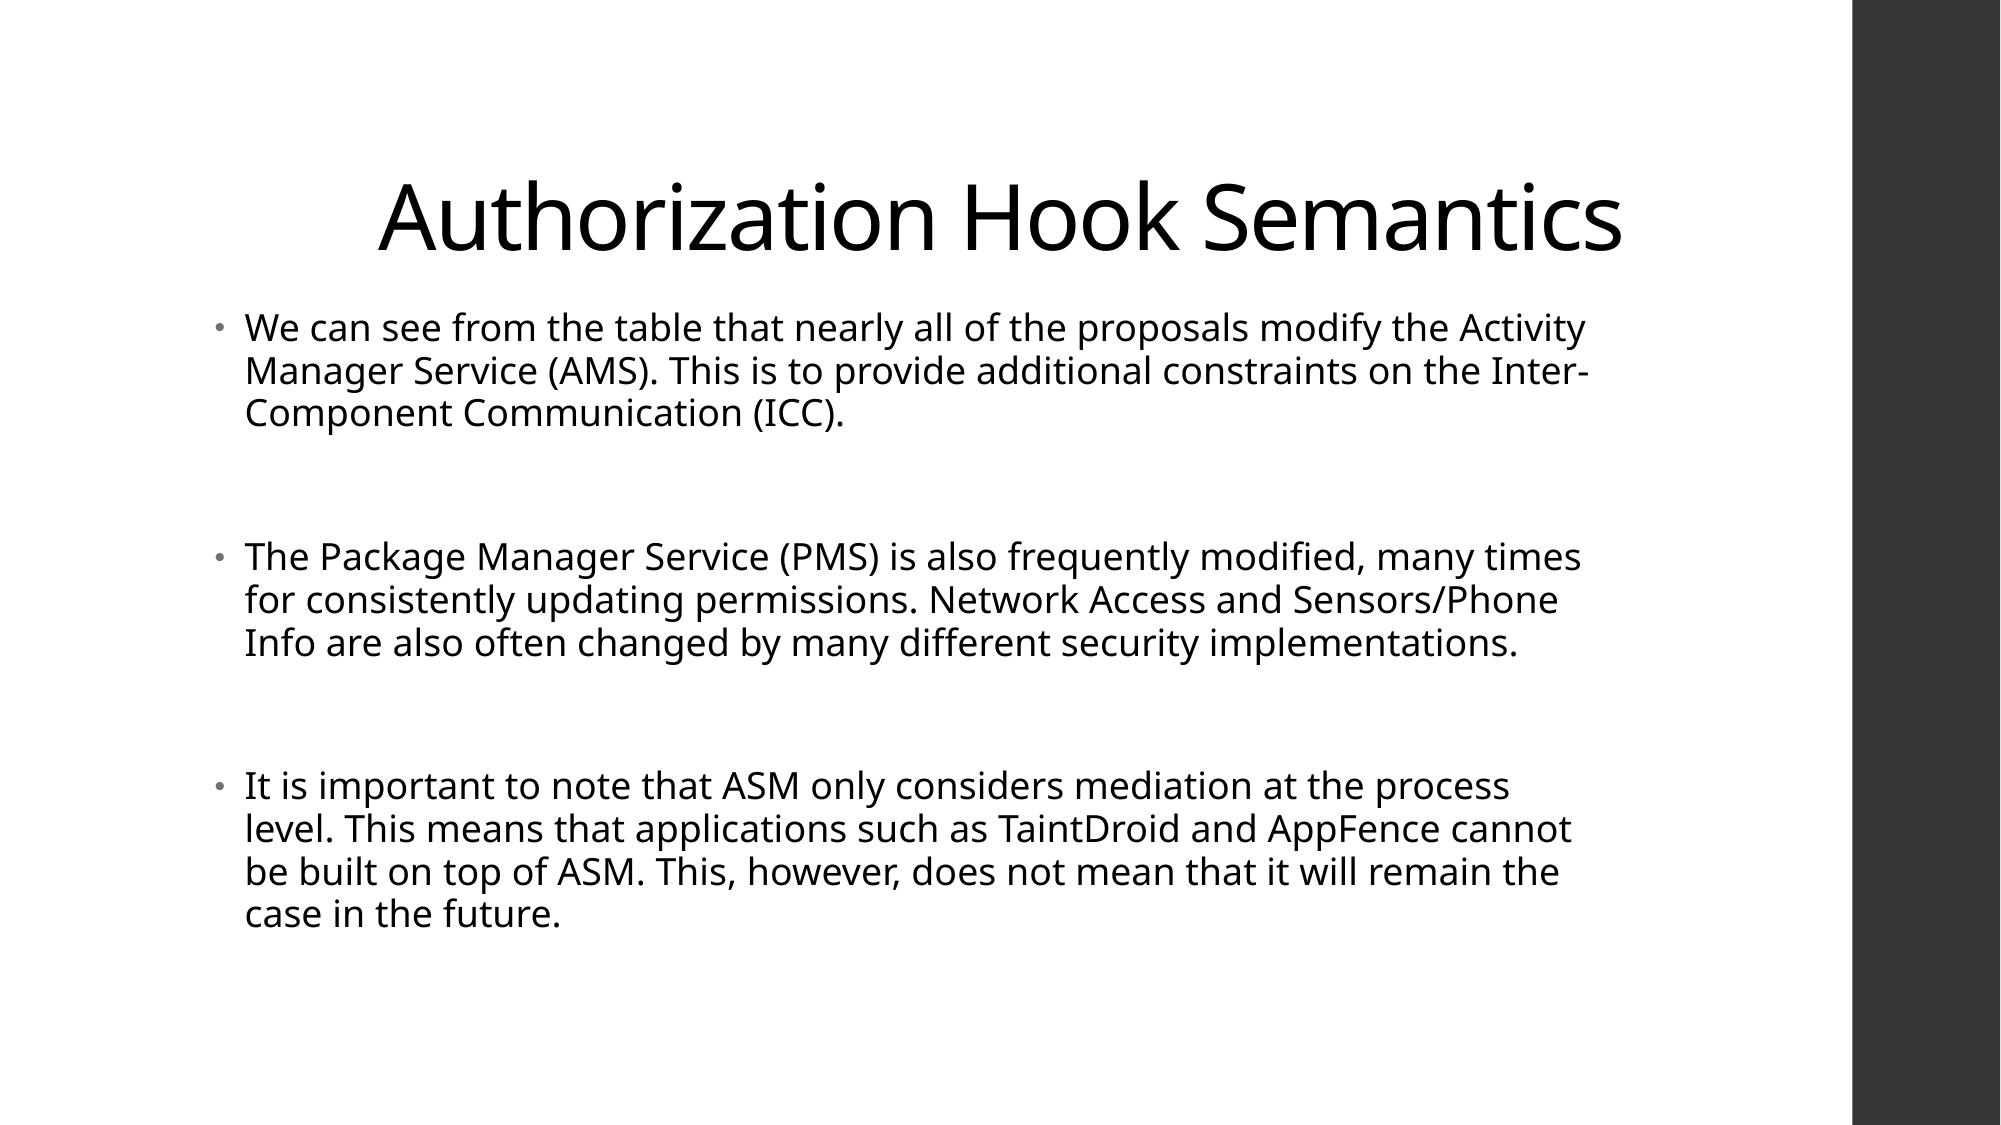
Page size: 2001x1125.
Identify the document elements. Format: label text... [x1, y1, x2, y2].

list We can see from the table that nearly all of the proposals modify the Activity Manager Service (AMS). This is to provide additional constraints on the Inter-Component Communication (ICC). The Package Manager Service (PMS) is also frequently modified, many times for consistently updating permissions. Network Access and Sensors/Phone Info are also often changed by many different security implementations. It is important to note that ASM only considers mediation at the process level. This means that applications such as TaintDroid and AppFence cannot be built on top of ASM. This, however, does not mean that it will remain the case in the future. [206, 299, 1618, 1015]
title Authorization Hook Semantics [206, 59, 1798, 278]
